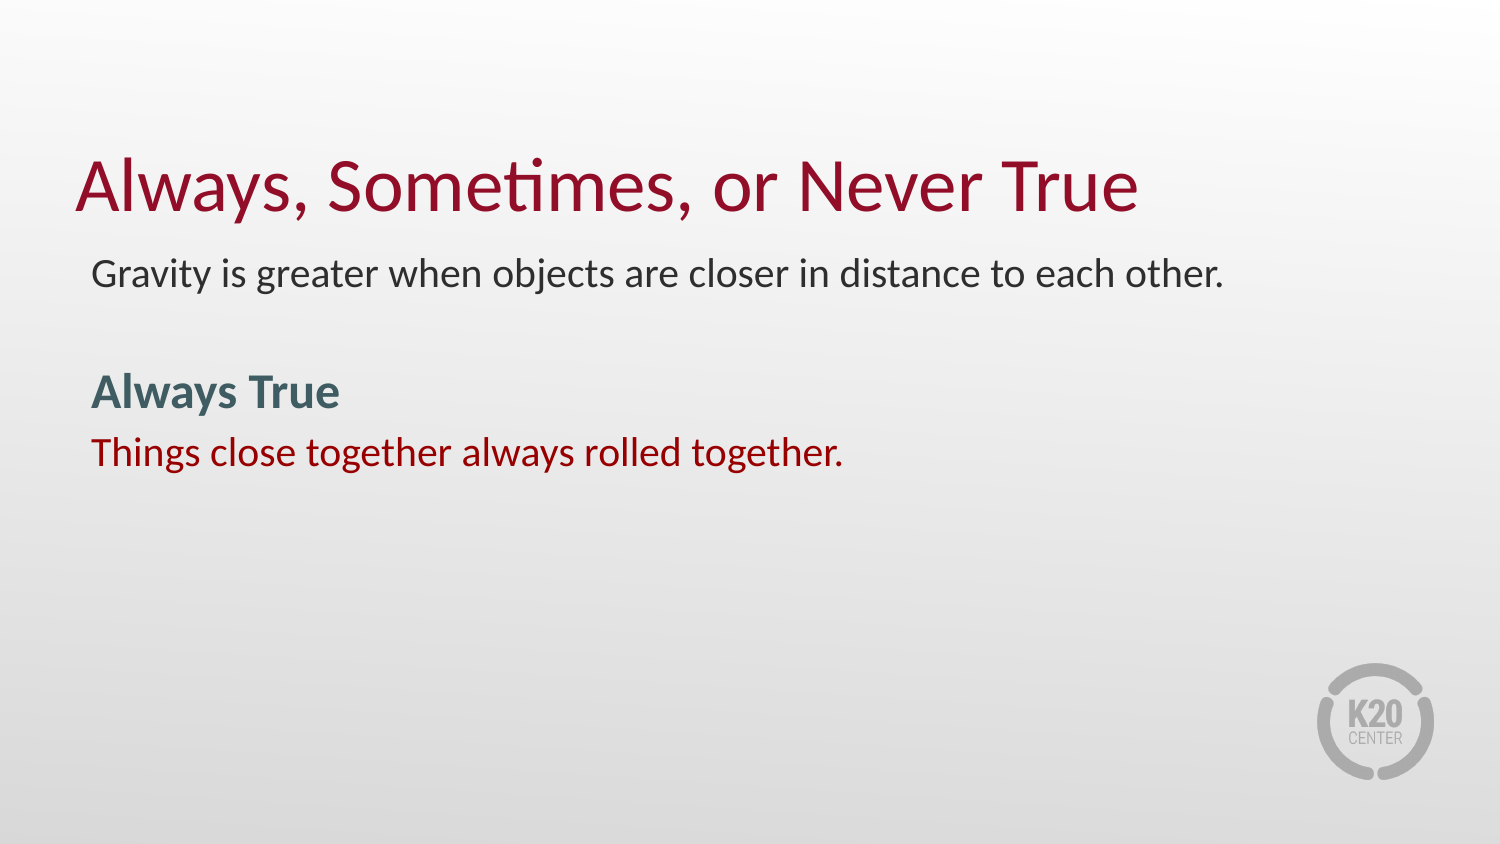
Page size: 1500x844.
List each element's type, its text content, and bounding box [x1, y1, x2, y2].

picture [1300, 646, 1451, 797]
list Gravity is greater when objects are closer in distance to each other. Always True Things close together always rolled together. [75, 238, 1425, 779]
title Always, Sometimes, or Never True [75, 86, 1425, 228]
